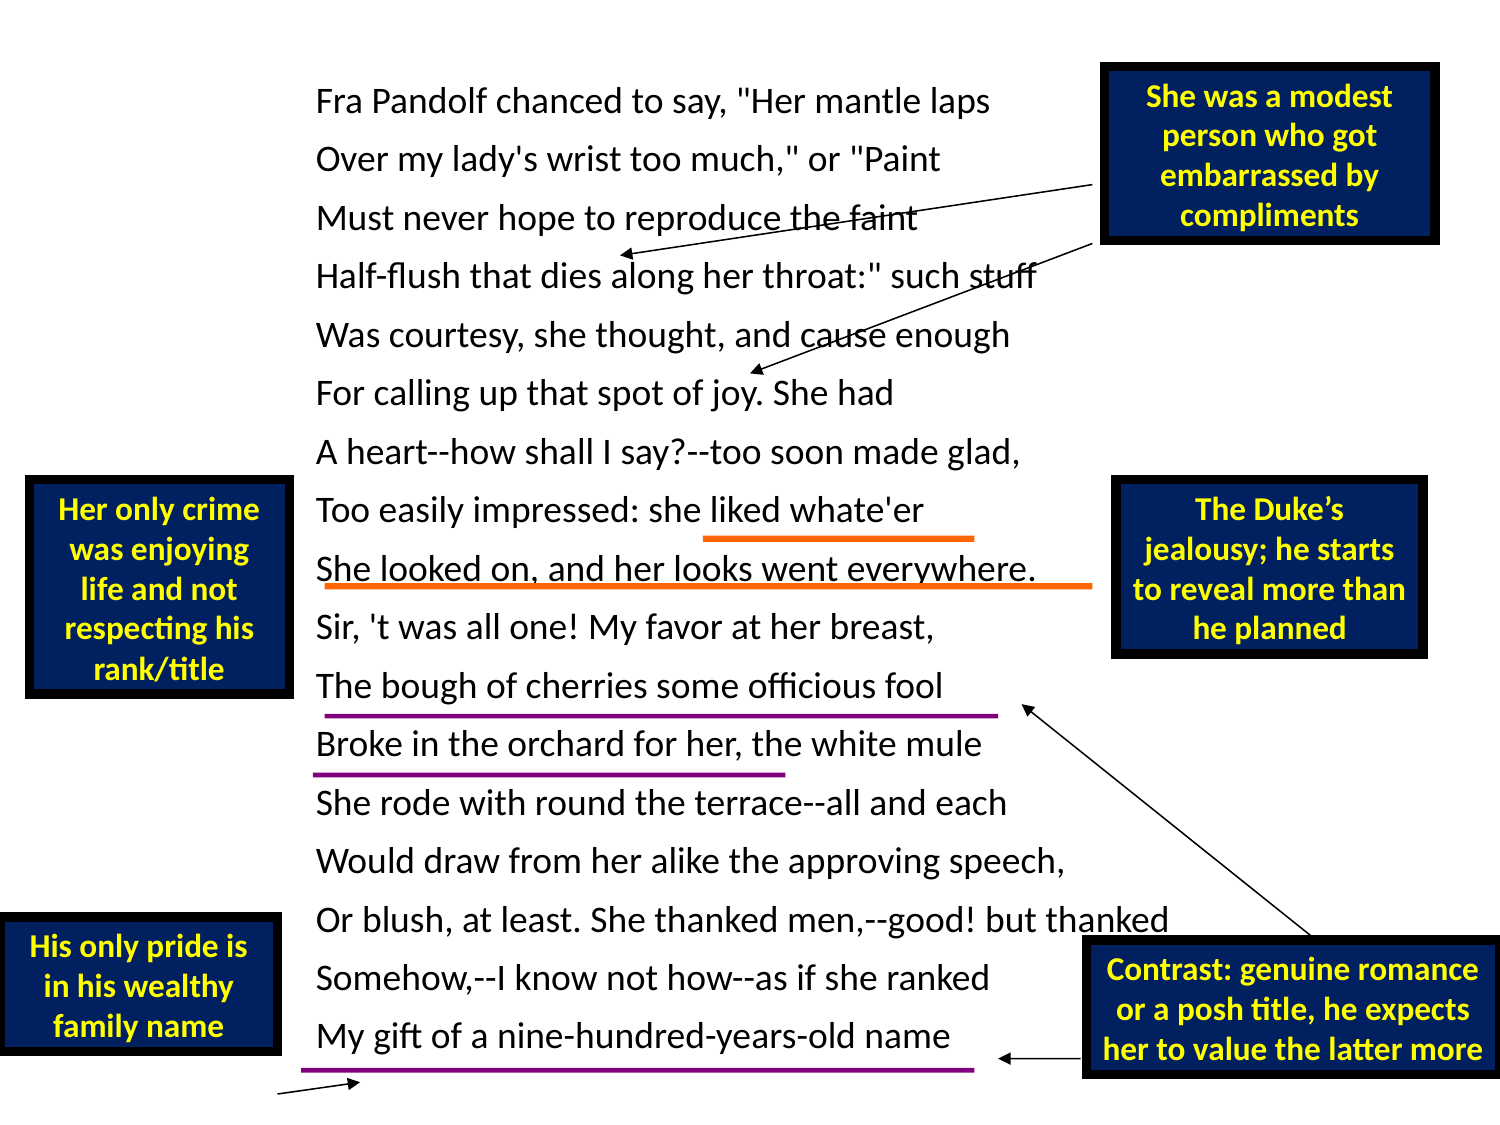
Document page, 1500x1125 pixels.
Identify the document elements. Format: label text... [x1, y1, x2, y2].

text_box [300, 703, 1500, 1125]
text_box Her only crime was enjoying life and not respecting his rank/title [29, 479, 290, 694]
text_box Fra Pandolf chanced to say, "Her mantle laps Over my lady's wrist too much," or "Paint Must never hope to reproduce the faint Half-flush that dies along her throat:" such stuff Was courtesy, she thought, and cause enough For calling up that spot of joy. She had A heart--how shall I say?--too soon made glad, Too easily impressed: she liked whate'er She looked on, and her looks went everywhere. Sir, 't was all one! My favor at her breast, The bough of cherries some officious fool Broke in the orchard for her, the white mule She rode with round the terrace--all and each Would draw from her alike the approving speech, Or blush, at least. She thanked men,--good! but thanked Somehow,--I know not how--as if she ranked My gift of a nine-hundred-years-old name [301, 55, 1282, 702]
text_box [0, 916, 361, 1103]
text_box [324, 479, 1424, 702]
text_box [619, 66, 1436, 374]
